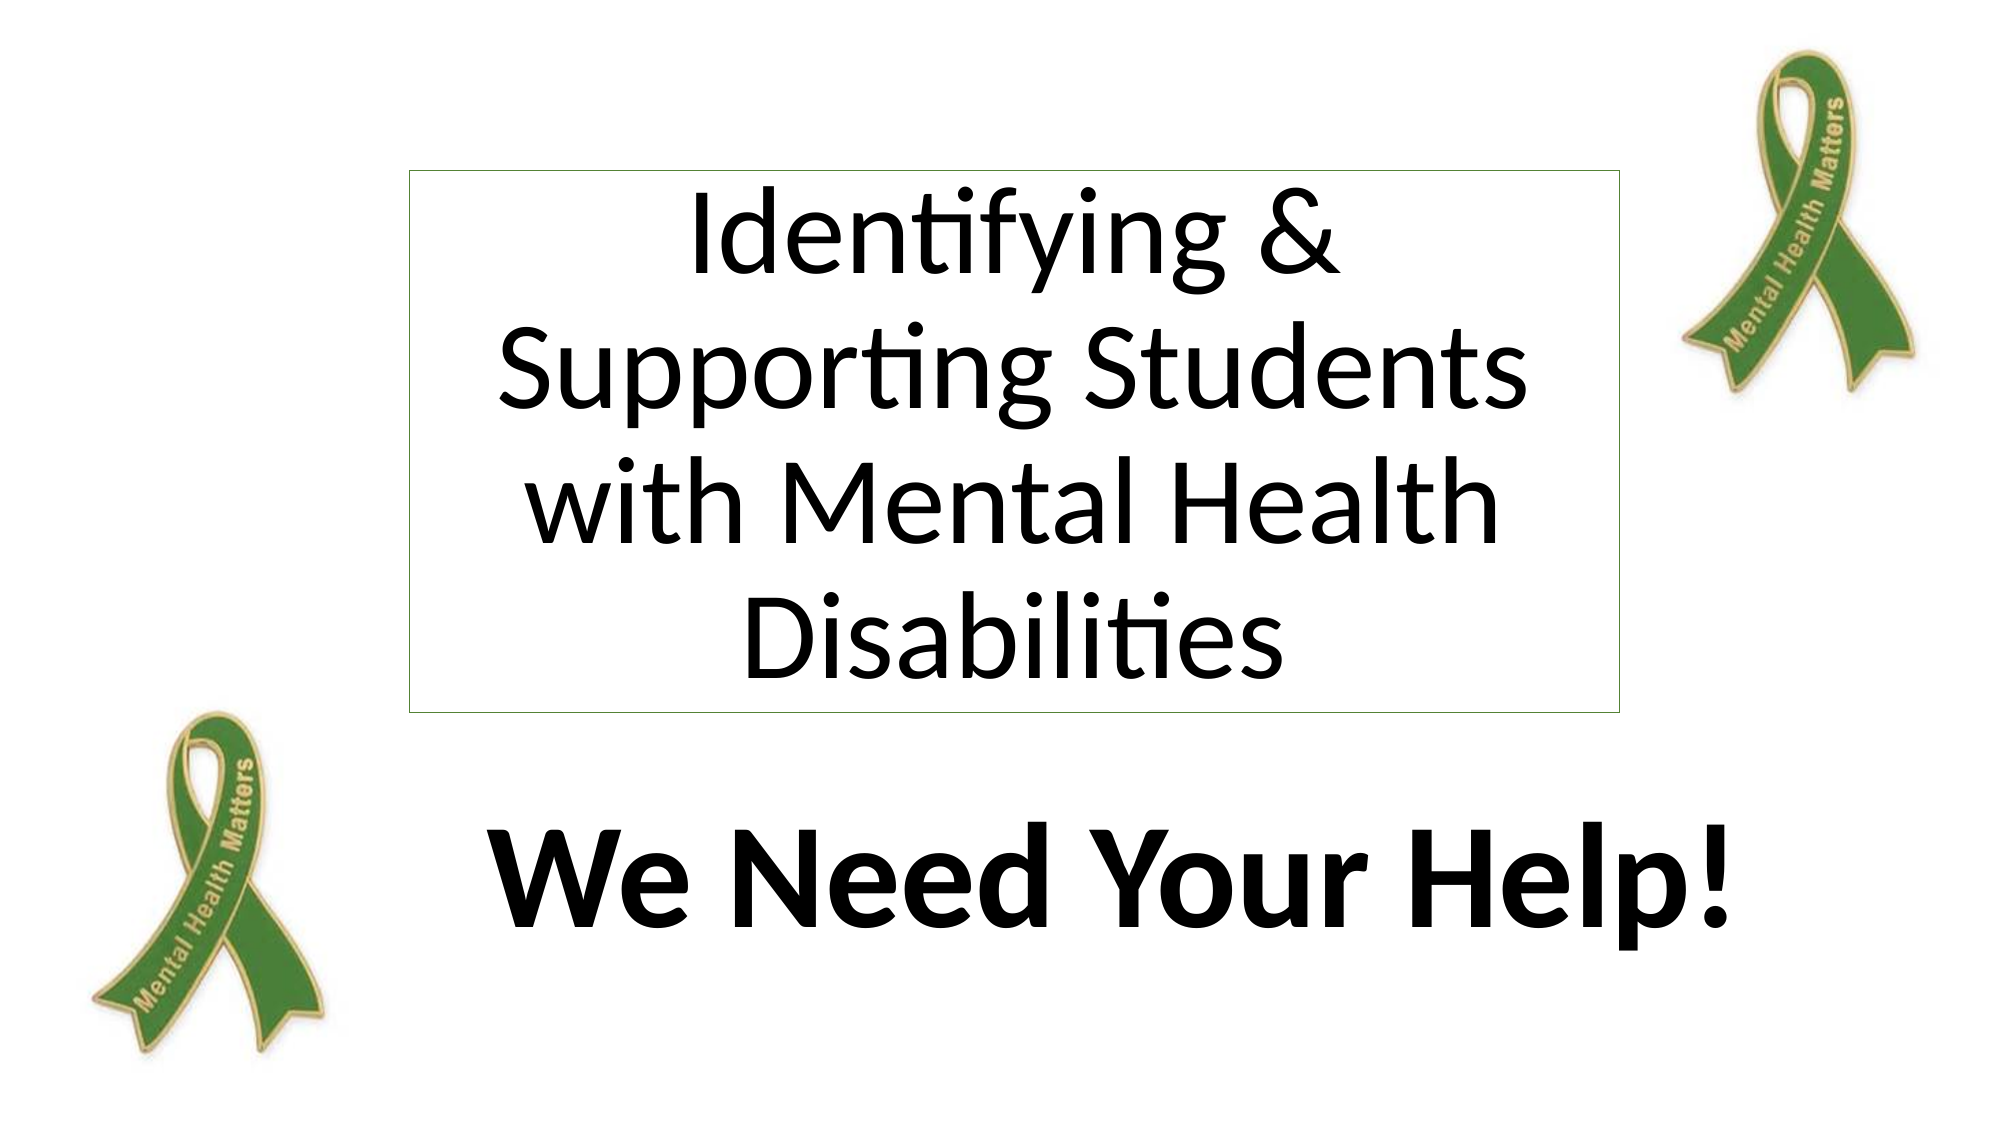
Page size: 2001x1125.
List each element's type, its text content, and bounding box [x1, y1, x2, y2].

picture [0, 660, 409, 1102]
subtitle We Need Your Help! [409, 790, 1847, 971]
title Identifying & Supporting Students with Mental Health Disabilities [409, 170, 1620, 713]
picture [1590, 0, 2000, 442]
